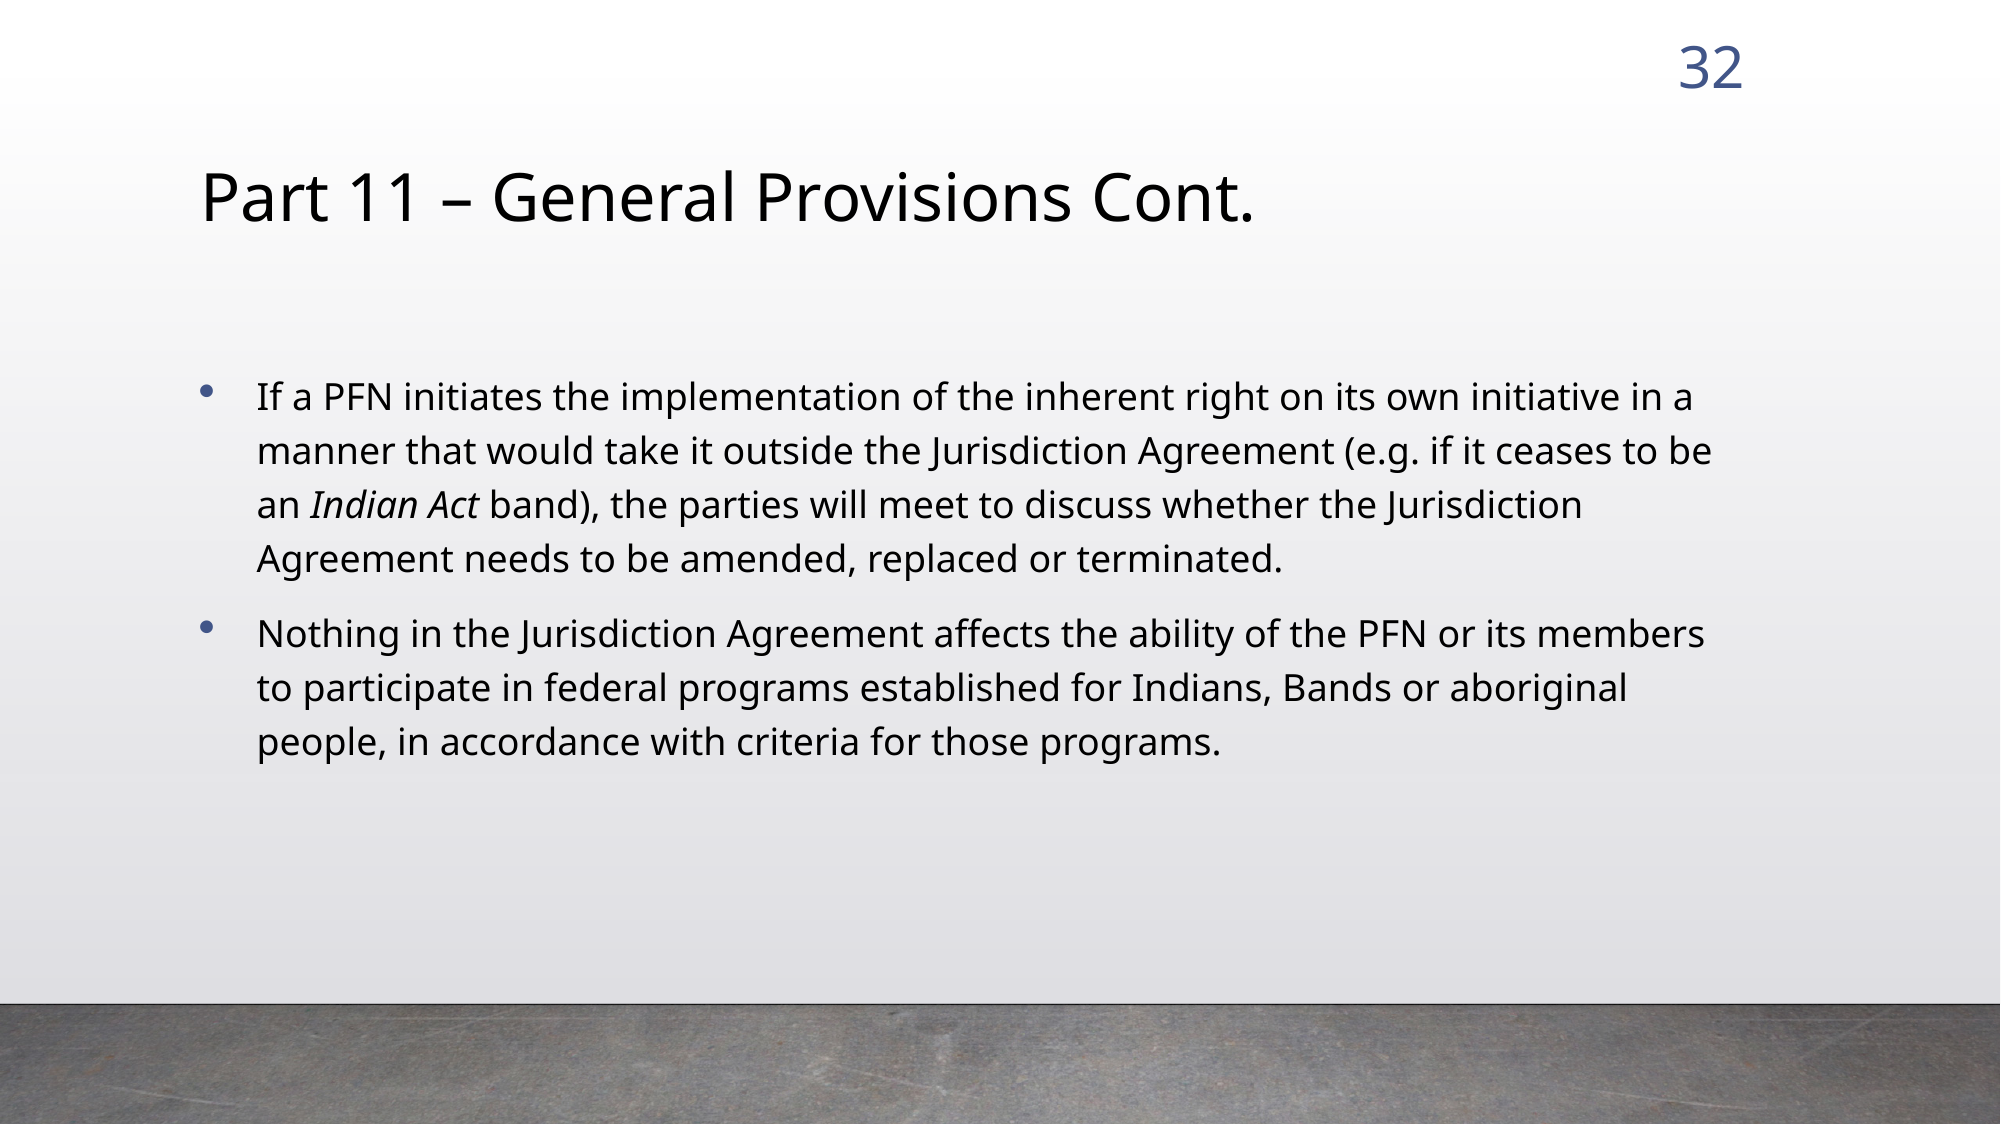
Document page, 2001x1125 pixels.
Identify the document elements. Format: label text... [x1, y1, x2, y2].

slide_number 32 [1626, 22, 1760, 106]
list If a PFN initiates the implementation of the inherent right on its own initiative in a manner that would take it outside the Jurisdiction Agreement (e.g. if it ceases to be an Indian Act band), the parties will meet to discuss whether the Jurisdiction Agreement needs to be amended, replaced or terminated. Nothing in the Jurisdiction Agreement affects the ability of the PFN or its members to participate in federal programs established for Indians, Bands or aboriginal people, in accordance with criteria for those programs. [185, 356, 1761, 897]
picture [0, 1004, 2000, 1124]
title Part 11 – General Provisions Cont. [185, 156, 1761, 329]
